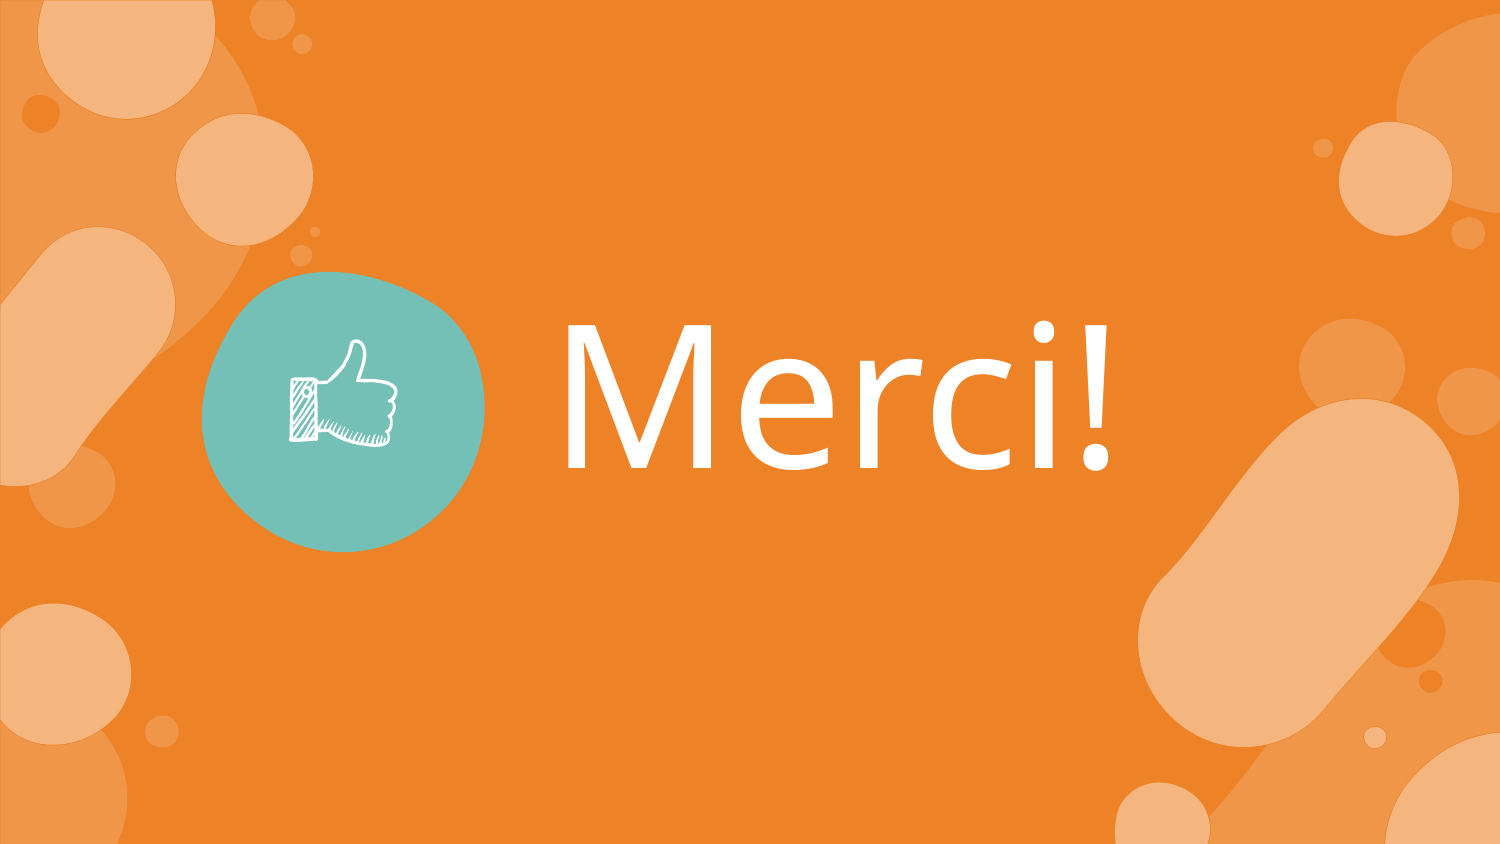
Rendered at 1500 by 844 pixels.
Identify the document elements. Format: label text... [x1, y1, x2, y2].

title Merci! [549, 312, 1167, 513]
text_box [201, 271, 485, 553]
text_box [289, 339, 398, 447]
